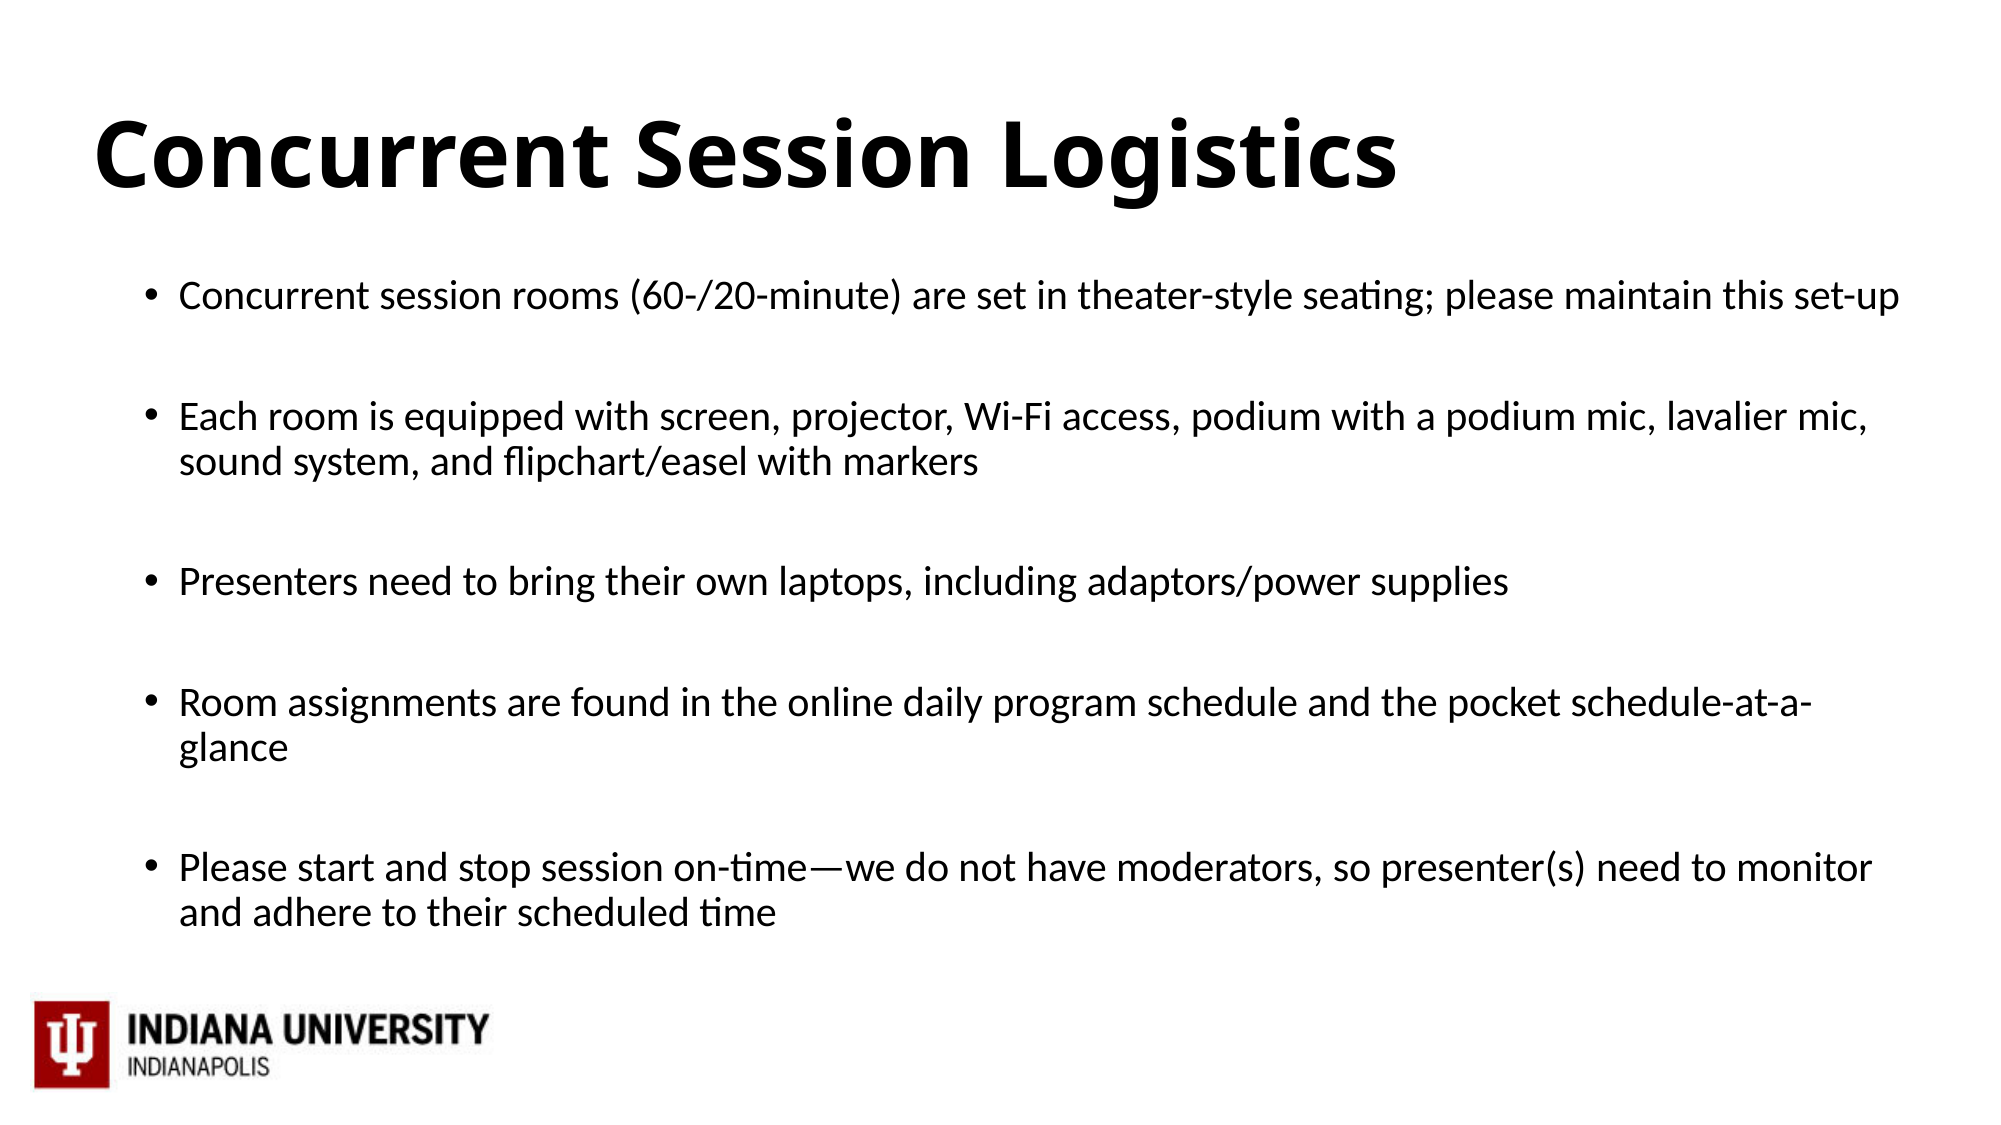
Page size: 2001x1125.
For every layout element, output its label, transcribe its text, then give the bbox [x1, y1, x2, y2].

picture [30, 992, 497, 1102]
title Concurrent Session Logistics [77, 48, 1803, 267]
list Concurrent session rooms (60-/20-minute) are set in theater-style seating; please maintain this set-up Each room is equipped with screen, projector, Wi-Fi access, podium with a podium mic, lavalier mic, sound system, and flipchart/easel with markers Presenters need to bring their own laptops, including adaptors/power supplies Room assignments are found in the online daily program schedule and the pocket schedule-at-a-glance Please start and stop session on-time—we do not have moderators, so presenter(s) need to monitor and adhere to their scheduled time [129, 266, 1923, 964]
